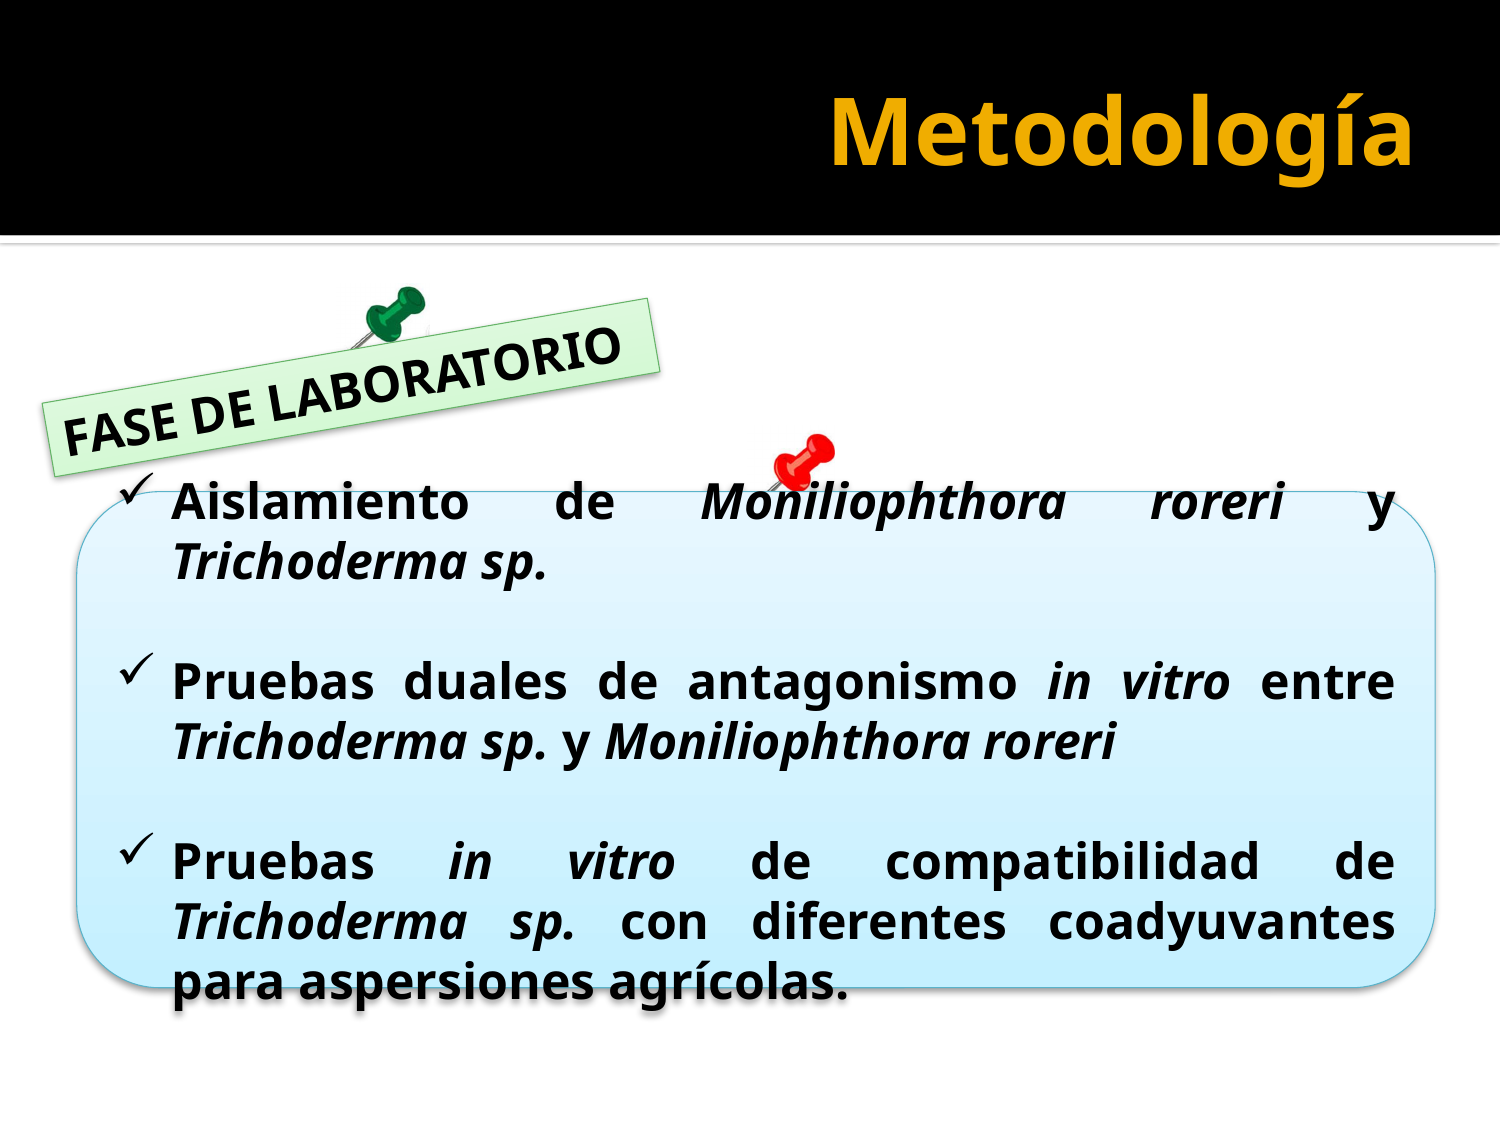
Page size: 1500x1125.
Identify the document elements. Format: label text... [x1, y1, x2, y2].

picture [747, 425, 835, 516]
picture [336, 283, 430, 365]
text_box Aislamiento de Moniliophthora roreri y Trichoderma sp. Pruebas duales de antagonismo in vitro entre Trichoderma sp. y Moniliophthora roreri Pruebas in vitro de compatibilidad de Trichoderma sp. con diferentes coadyuvantes para aspersiones agrícolas. [76, 491, 1436, 989]
title Metodología [75, 25, 1425, 231]
text_box FASE DE LABORATORIO [41, 297, 661, 478]
